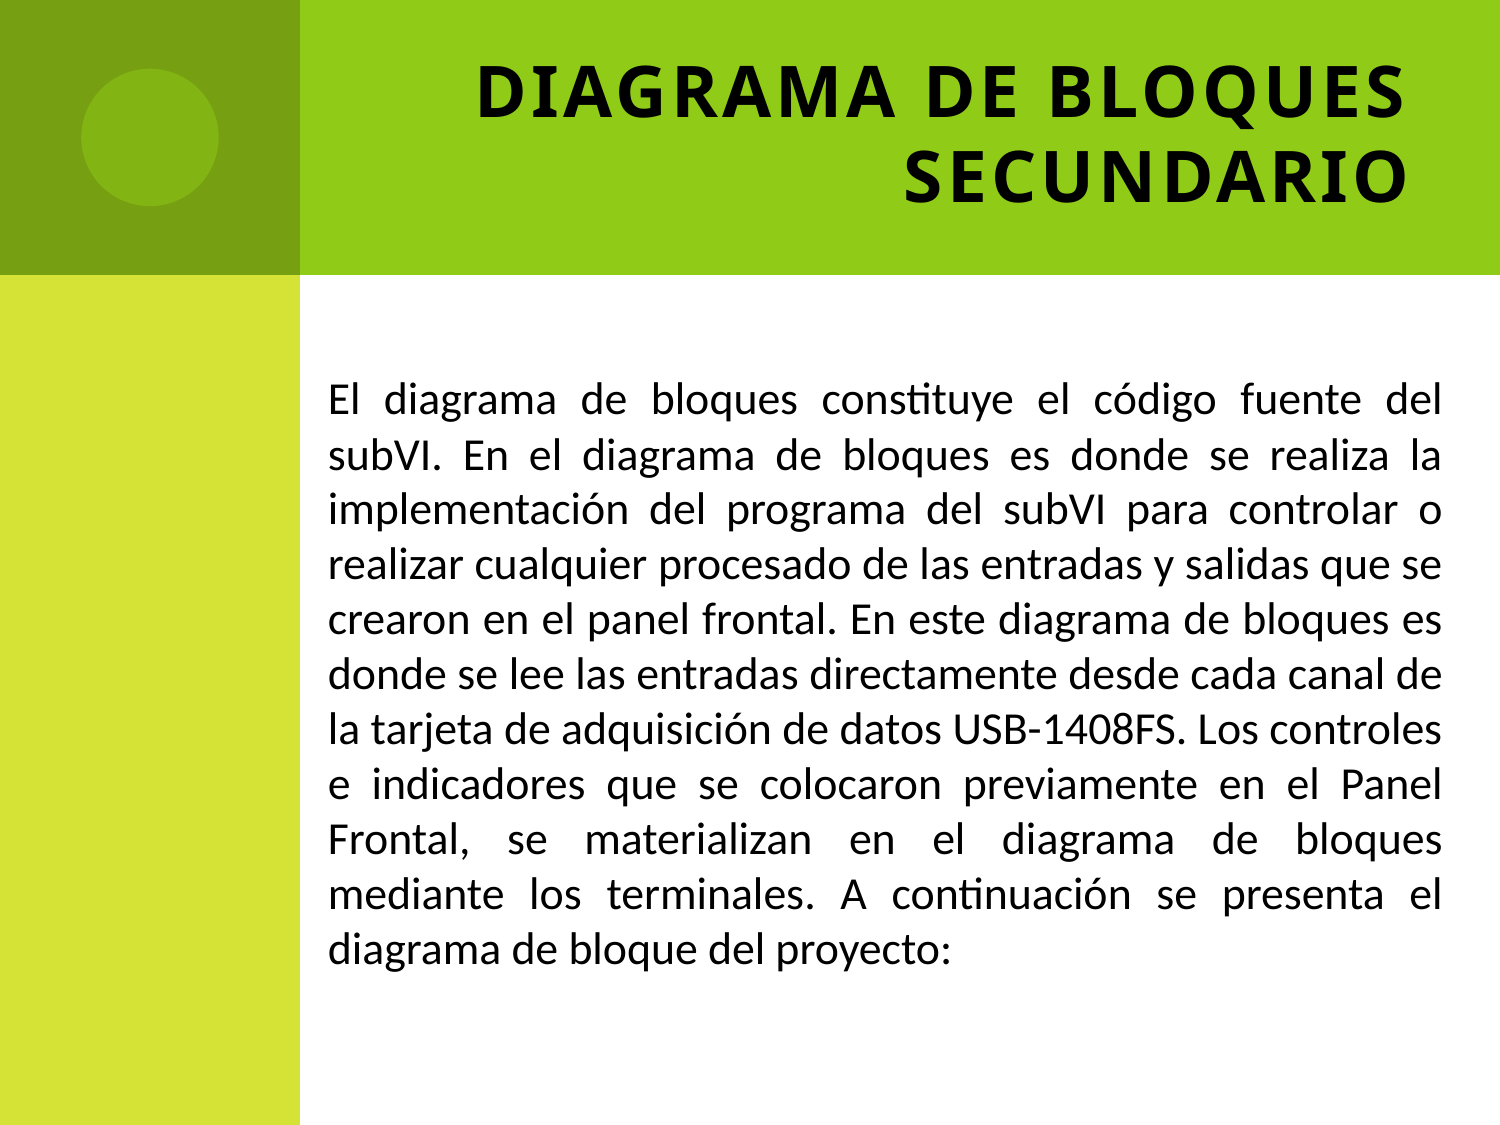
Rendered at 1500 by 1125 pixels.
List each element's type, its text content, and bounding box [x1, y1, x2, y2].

title DIAGRAMA DE BLOQUES SECUNDARIO [399, 37, 1425, 225]
list El diagrama de bloques constituye el código fuente del subVI. En el diagrama de bloques es donde se realiza la implementación del programa del subVI para controlar o realizar cualquier procesado de las entradas y salidas que se crearon en el panel frontal. En este diagrama de bloques es donde se lee las entradas directamente desde cada canal de la tarjeta de adquisición de datos USB-1408FS. Los controles e indicadores que se colocaron previamente en el Panel Frontal, se materializan en el diagrama de bloques mediante los terminales. A continuación se presenta el diagrama de bloque del proyecto: [312, 361, 1459, 1094]
